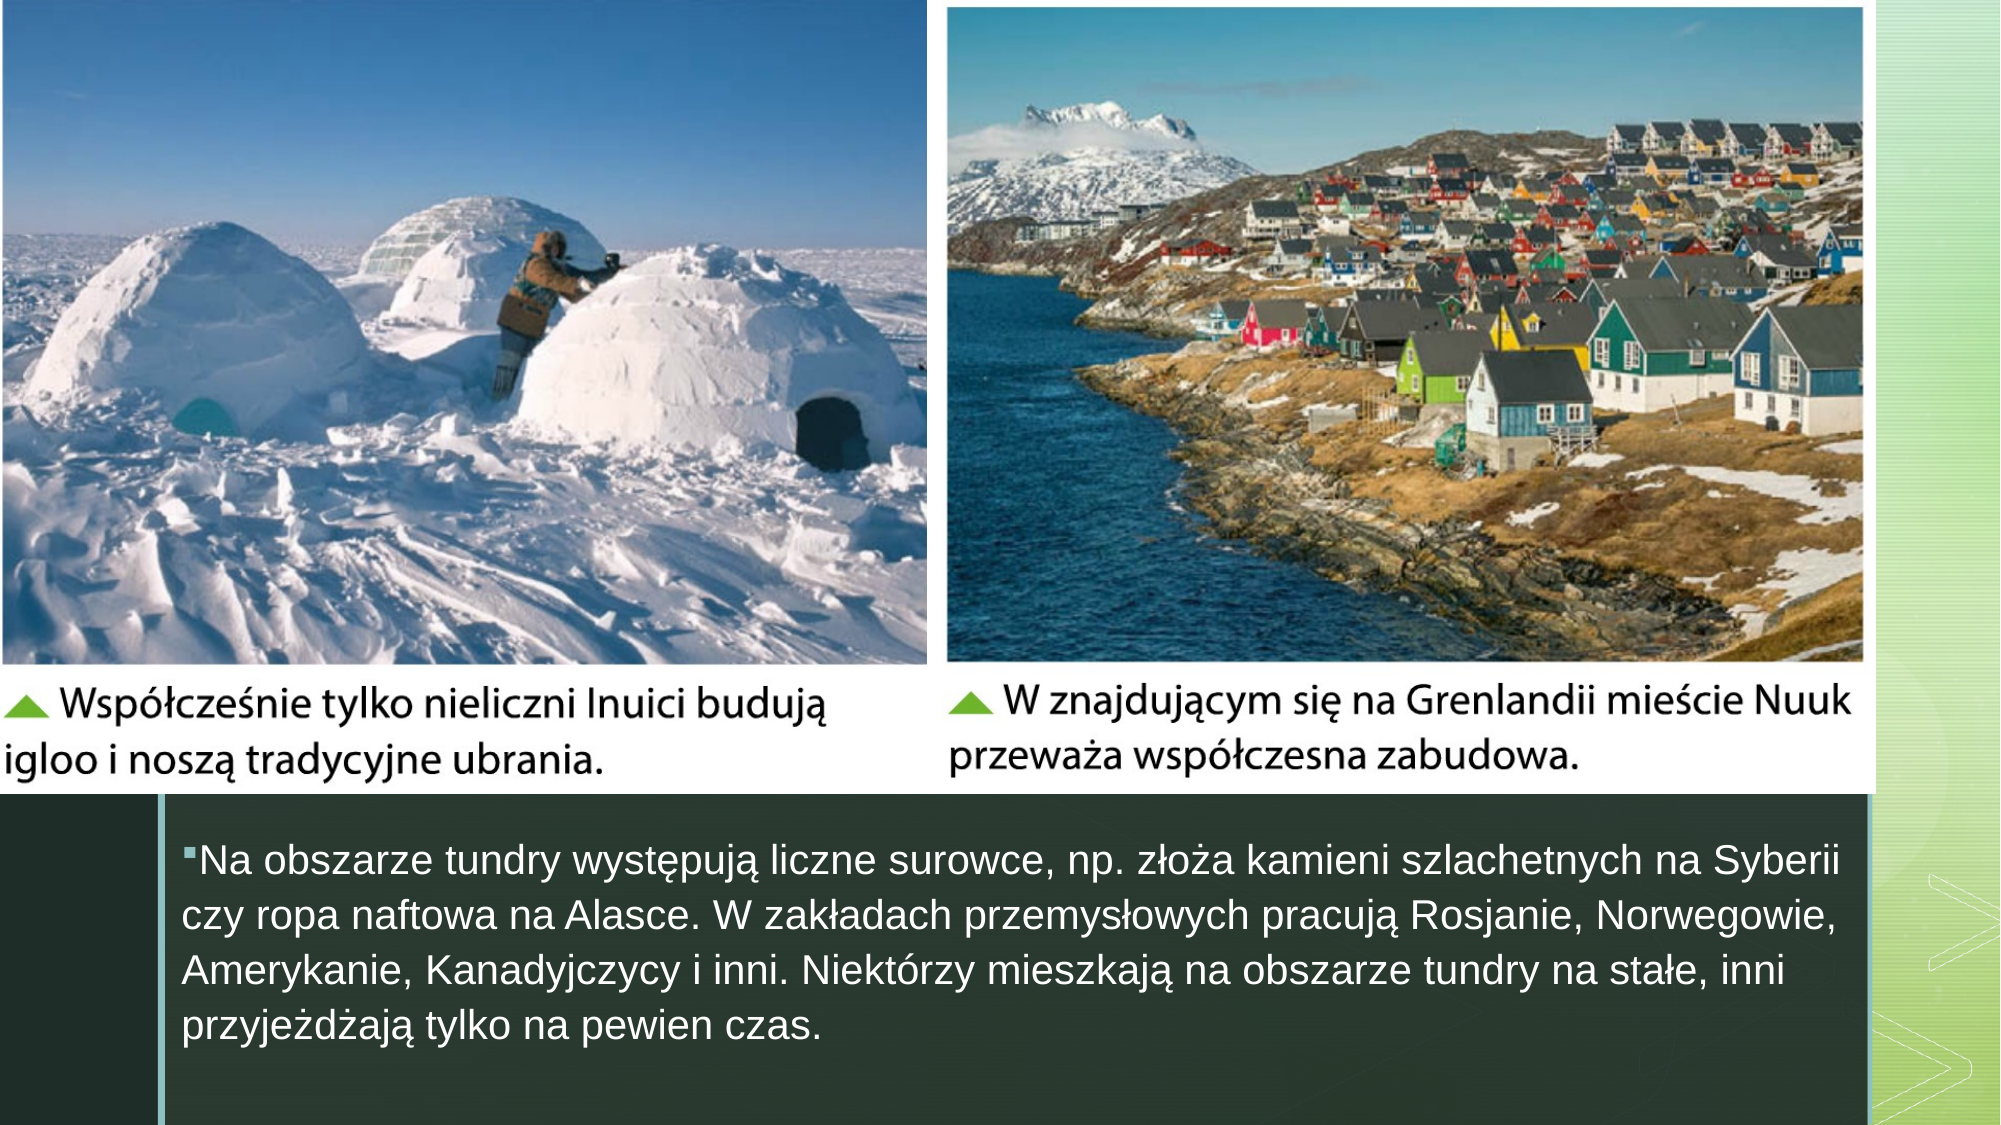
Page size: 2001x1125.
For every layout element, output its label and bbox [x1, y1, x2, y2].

picture [0, 0, 2001, 1125]
list [0, 0, 927, 794]
